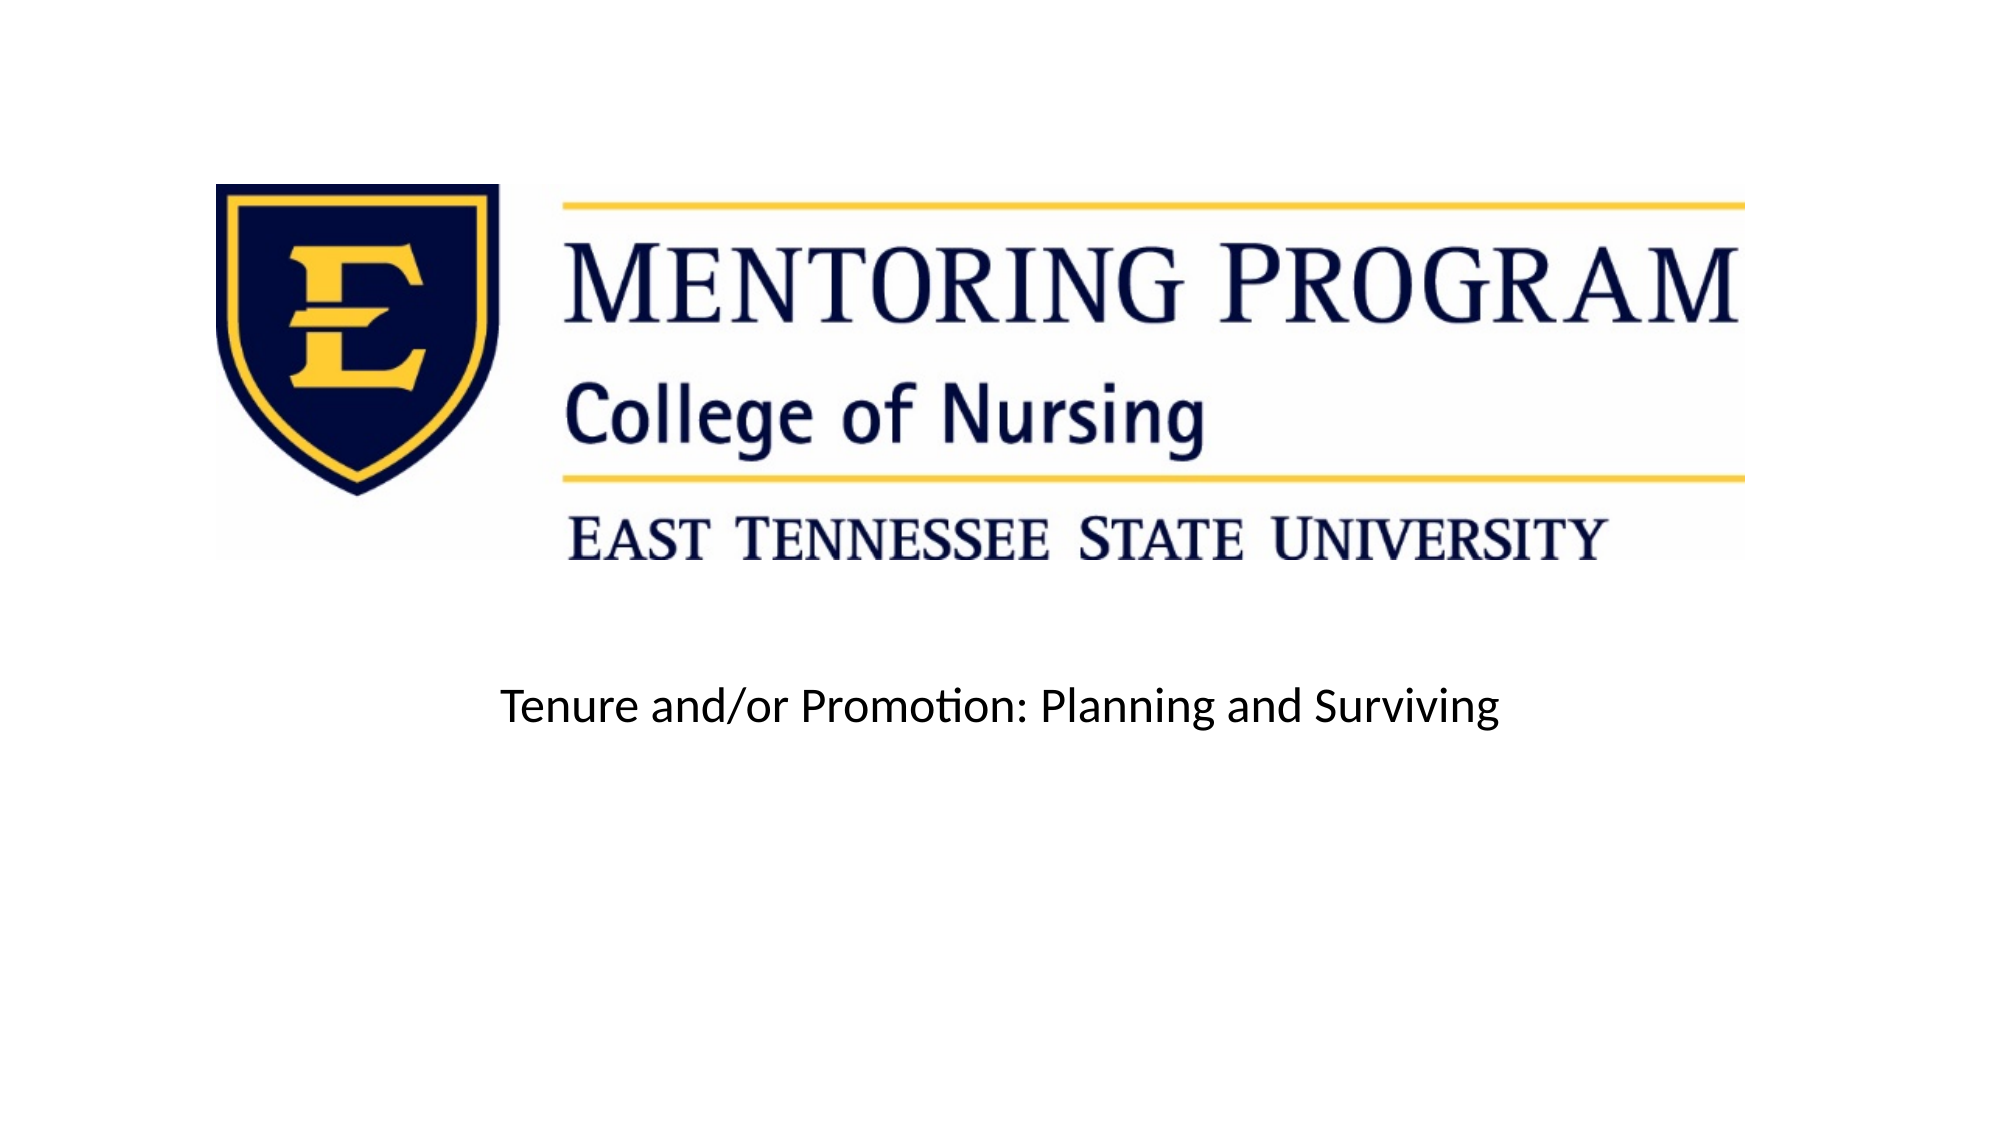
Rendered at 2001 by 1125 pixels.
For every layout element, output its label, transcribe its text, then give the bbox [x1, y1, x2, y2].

subtitle Tenure and/or Promotion: Planning and Surviving [249, 590, 1750, 863]
picture [216, 184, 1745, 560]
